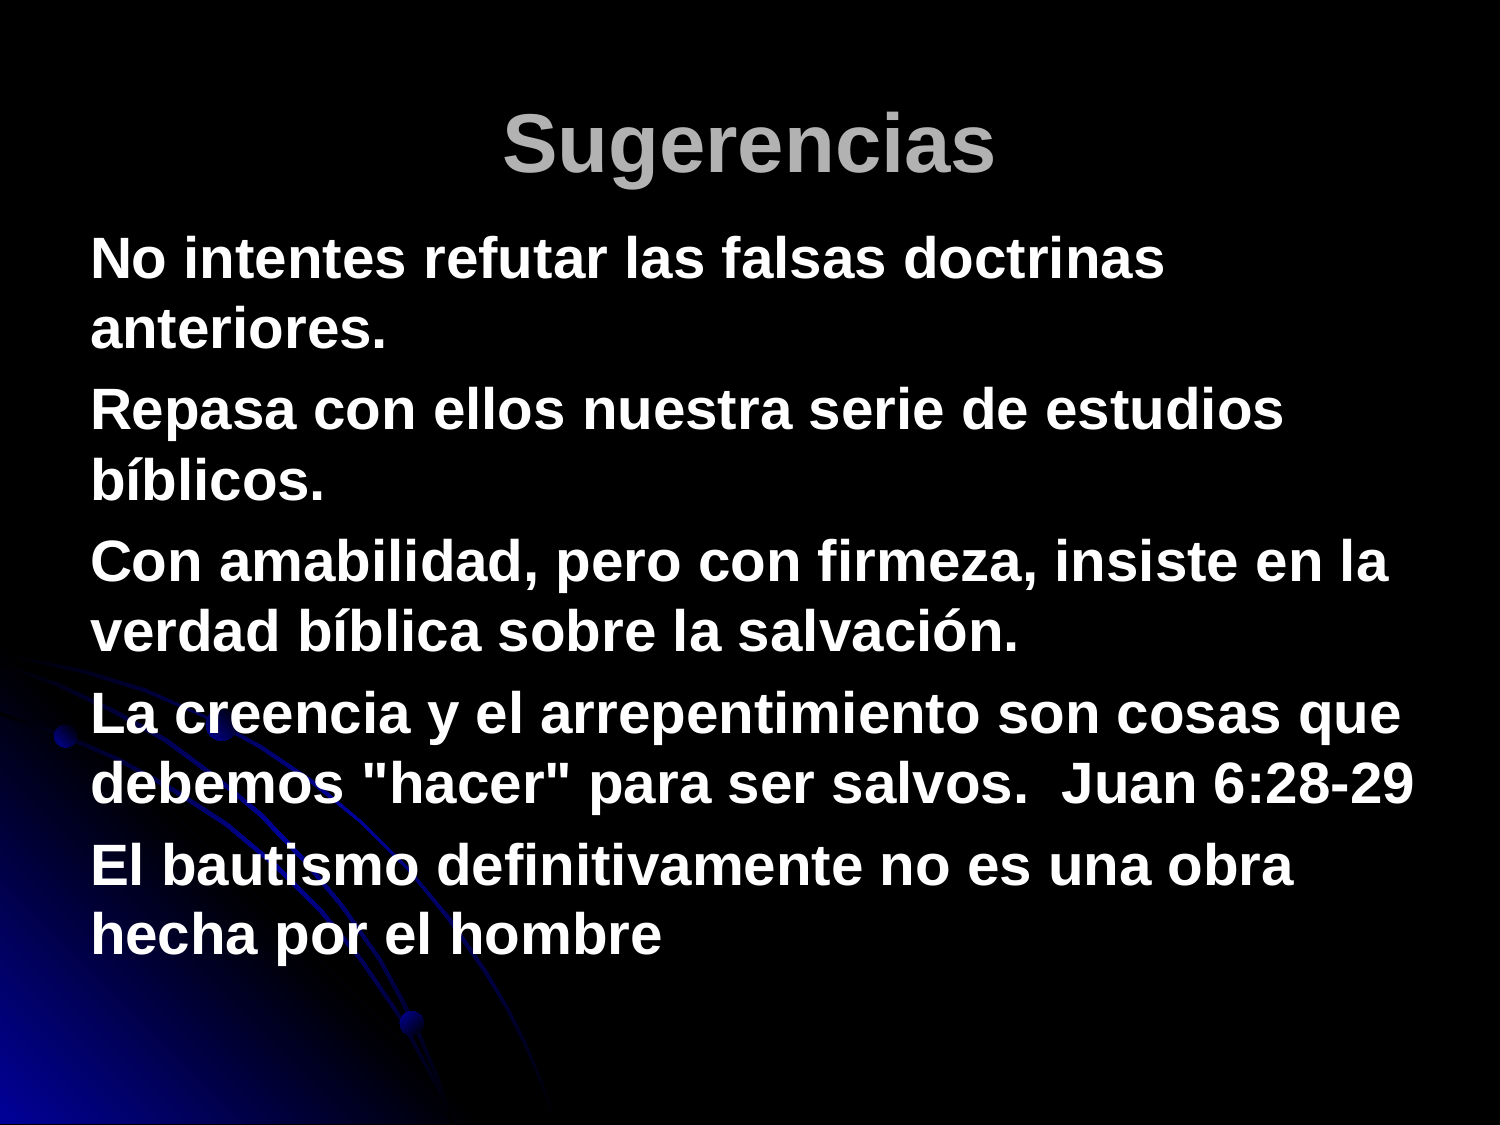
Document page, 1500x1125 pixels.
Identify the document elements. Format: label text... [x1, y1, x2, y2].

title Sugerencias [75, 45, 1425, 212]
list No intentes refutar las falsas doctrinas anteriores. Repasa con ellos nuestra serie de estudios bíblicos. Con amabilidad, pero con firmeza, insiste en la verdad bíblica sobre la salvación. La creencia y el arrepentimiento son cosas que debemos "hacer" para ser salvos. Juan 6:28-29 El bautismo definitivamente no es una obra hecha por el hombre [75, 212, 1463, 1006]
